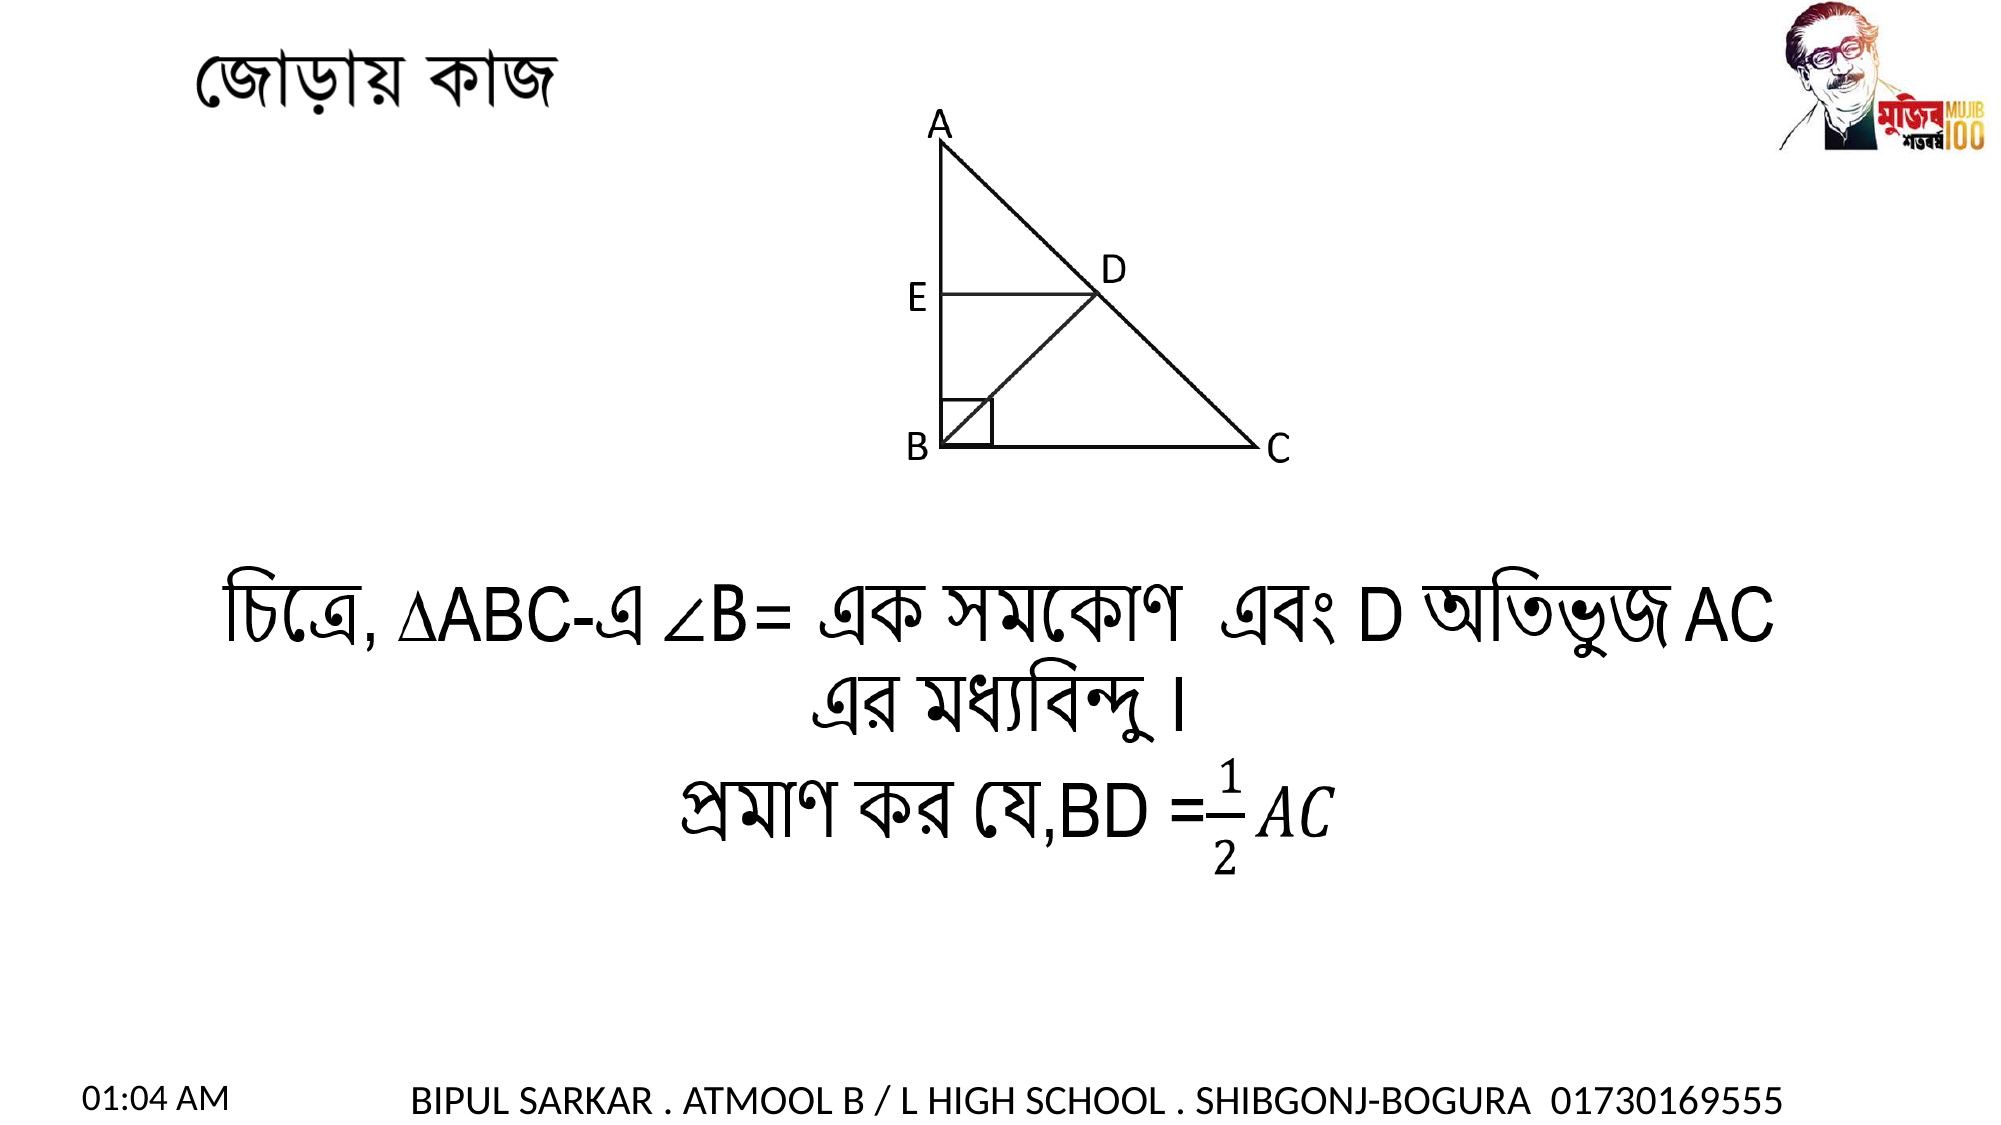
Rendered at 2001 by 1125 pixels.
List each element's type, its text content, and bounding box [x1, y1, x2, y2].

picture [867, 80, 1328, 501]
picture [1775, 0, 1993, 154]
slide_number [66, 1065, 517, 1125]
footer BIPUL SARKAR . ATMOOL B / L HIGH SCHOOL . SHIBGONJ-BOGURA 01730169555 [330, 1068, 1865, 1125]
picture [183, 545, 1834, 898]
picture [137, 31, 611, 130]
